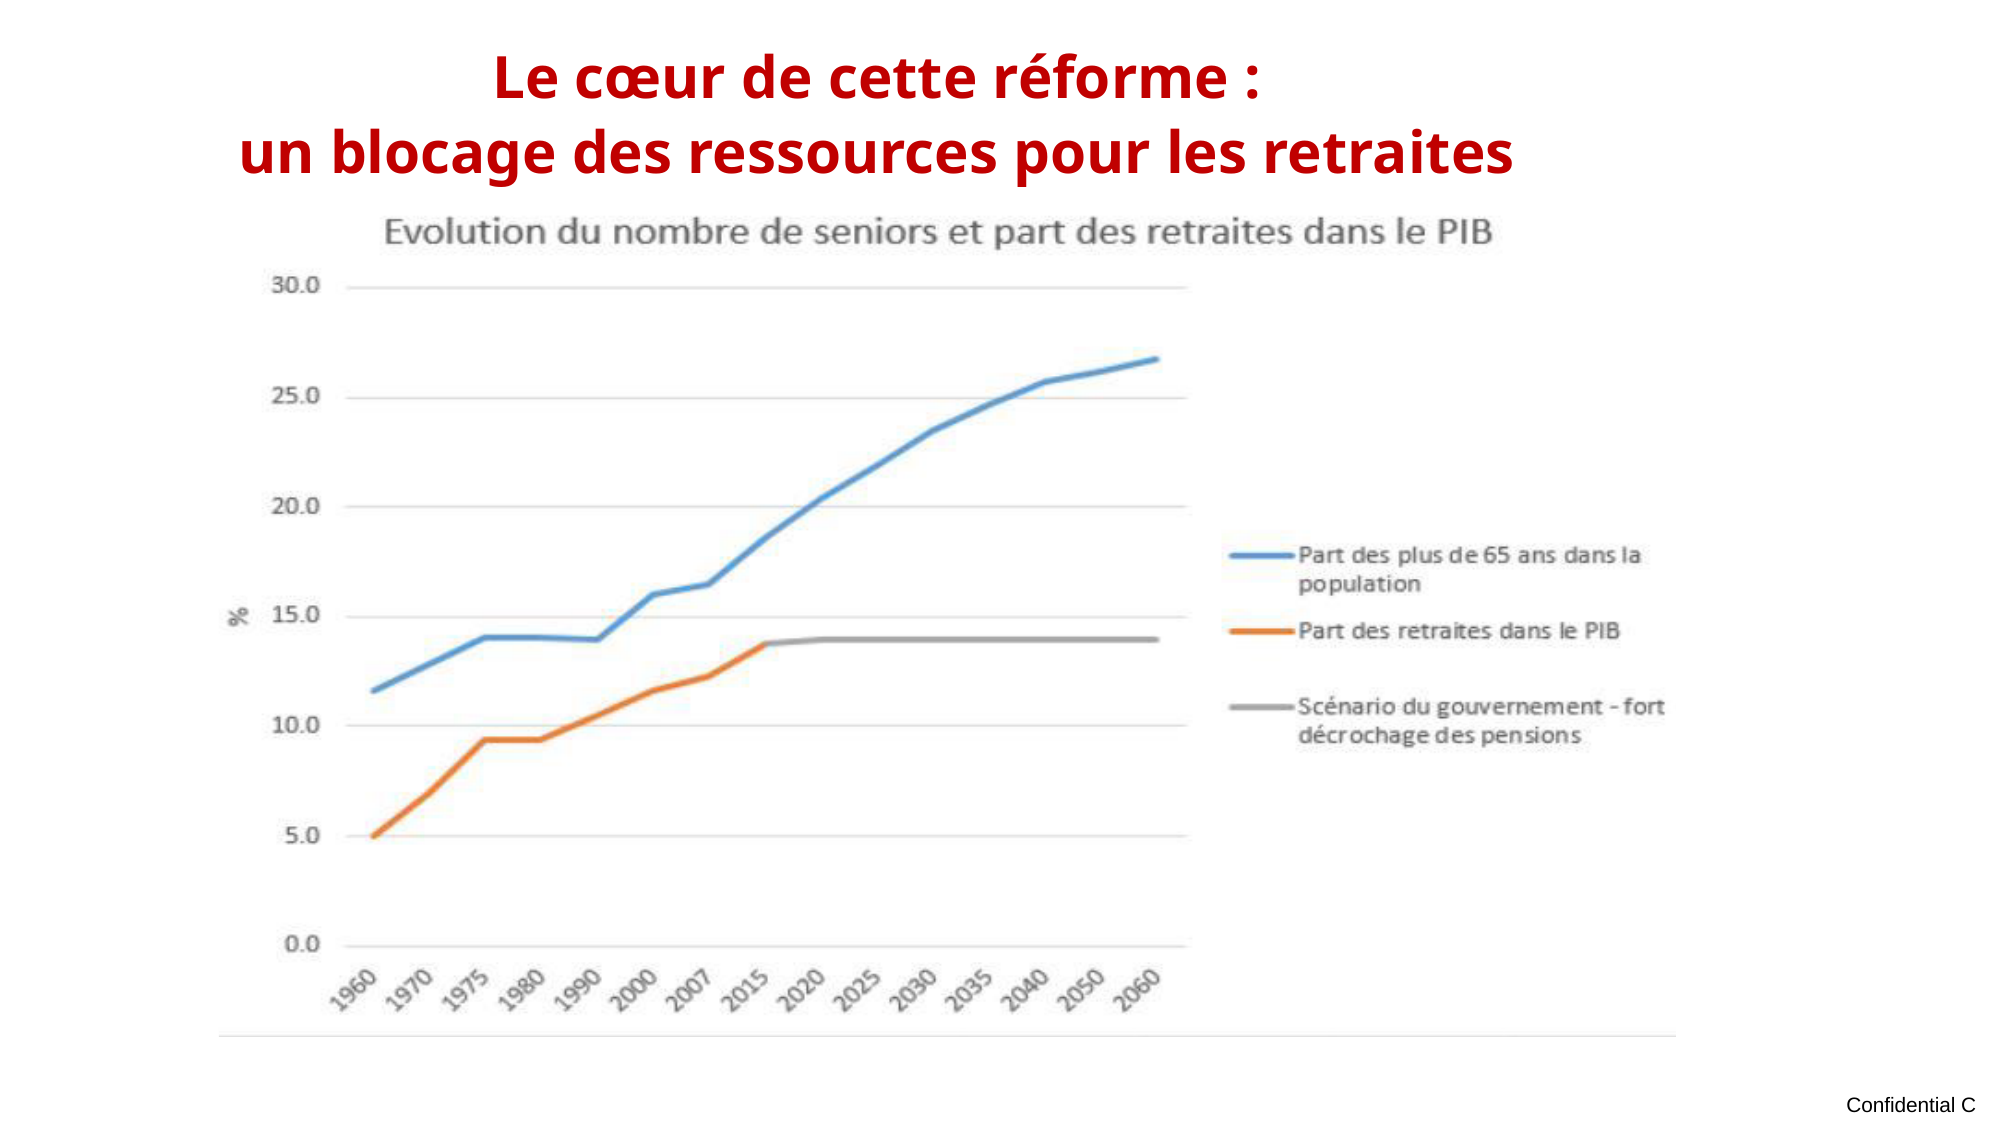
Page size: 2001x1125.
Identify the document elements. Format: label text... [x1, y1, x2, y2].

picture [218, 190, 1676, 1037]
text_box Le cœur de cette réforme : un blocage des ressources pour les retraites [191, 28, 1562, 193]
